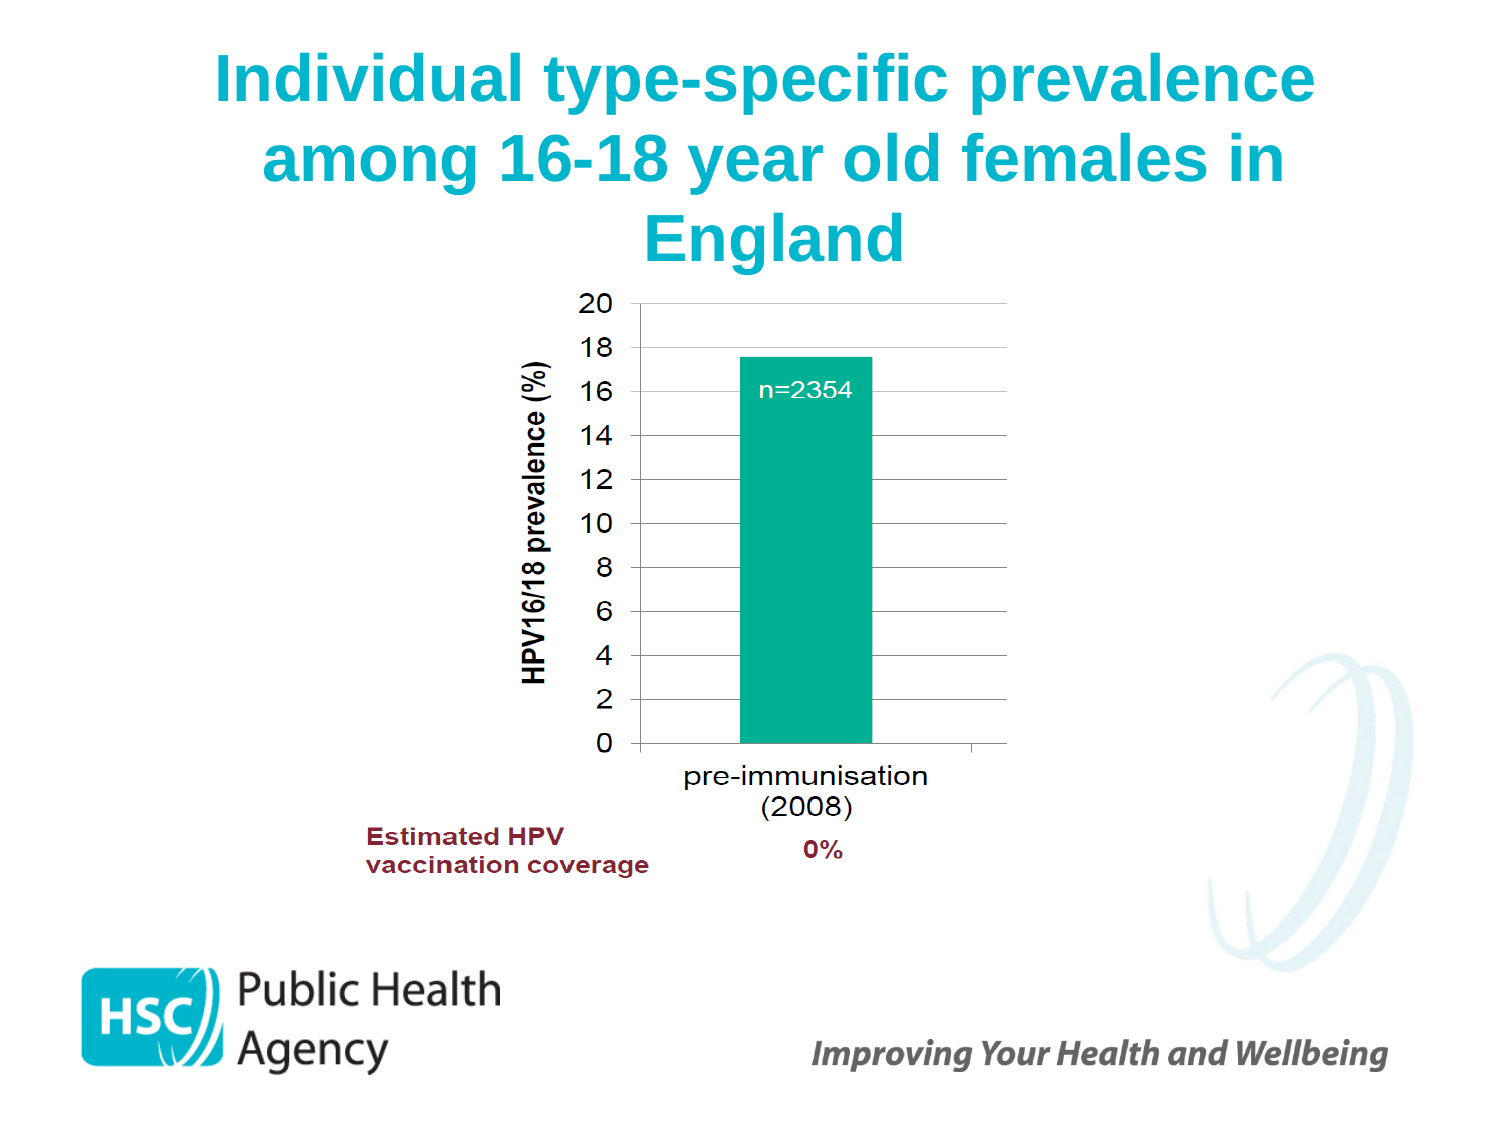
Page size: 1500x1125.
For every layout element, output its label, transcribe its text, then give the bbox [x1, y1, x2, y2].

title Individual type-specific prevalence among 16-18 year old females in England [112, 66, 1438, 244]
picture [1187, 649, 1417, 978]
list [359, 278, 1046, 886]
picture [812, 1039, 1388, 1072]
picture [75, 962, 500, 1075]
